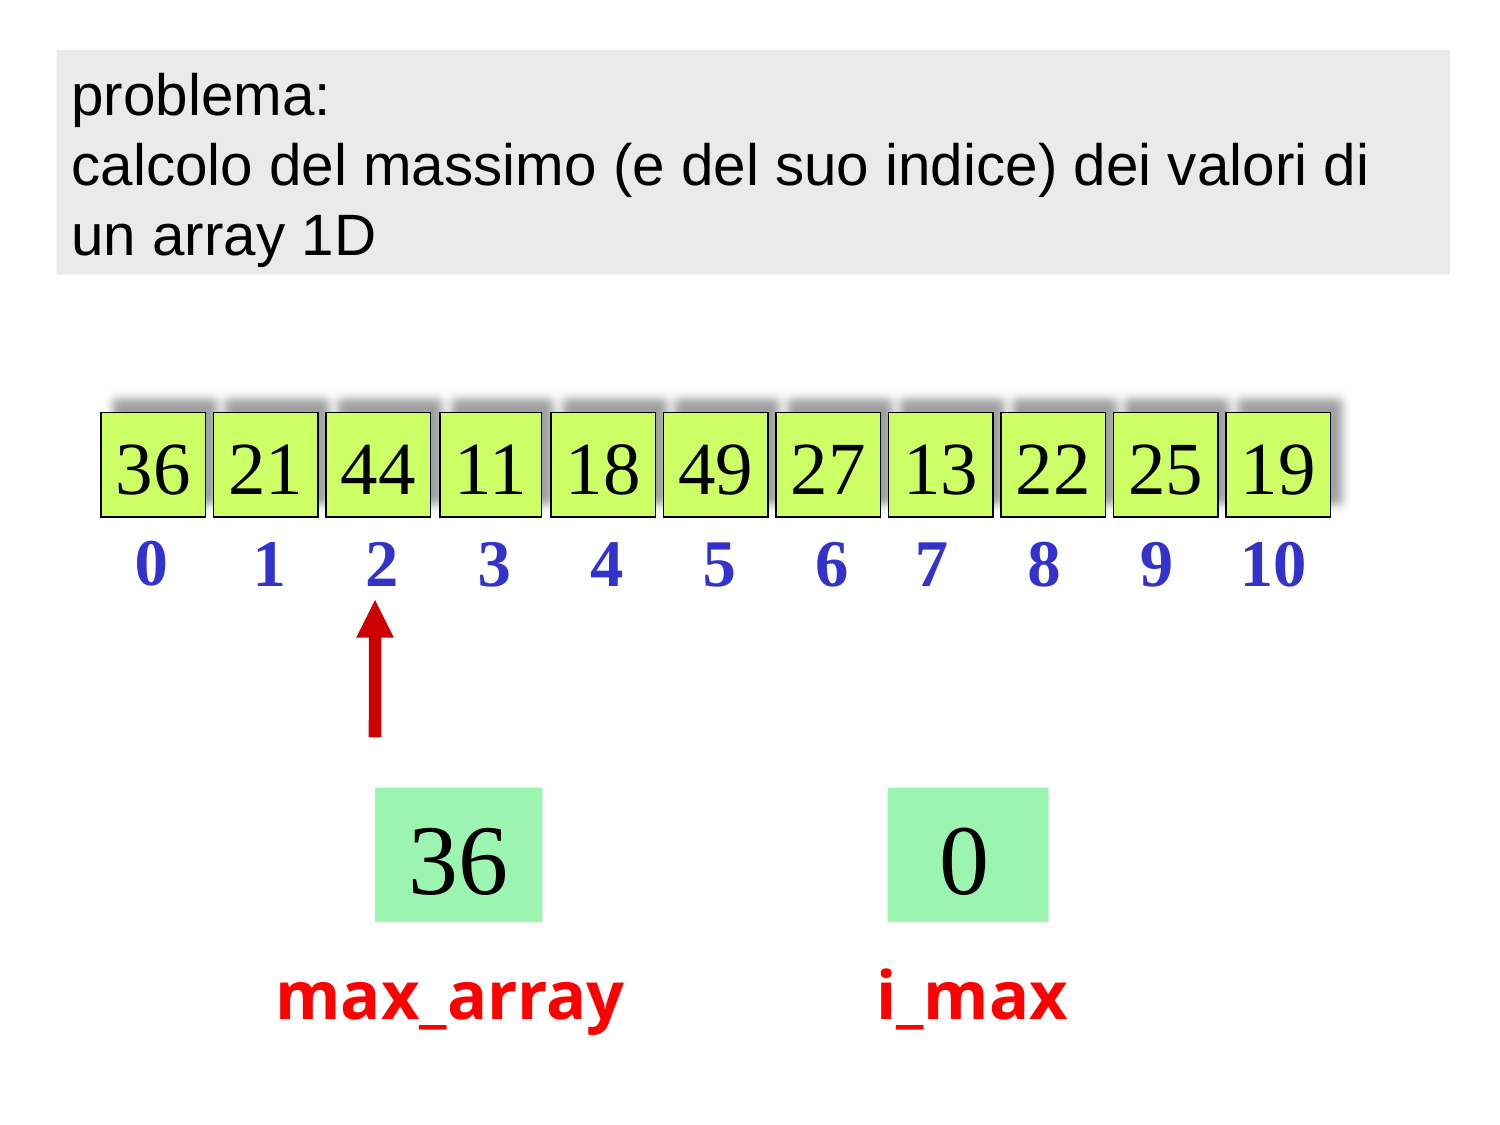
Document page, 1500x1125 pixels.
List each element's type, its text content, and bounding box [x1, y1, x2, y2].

text_box 10 [1224, 512, 1322, 608]
text_box 2 [350, 512, 414, 608]
text_box 36 [375, 787, 543, 923]
text_box max_array [260, 945, 640, 1040]
text_box 27 [775, 412, 881, 518]
text_box 22 [1000, 412, 1106, 518]
text_box 13 [888, 412, 994, 518]
text_box 5 [687, 512, 751, 608]
text_box 44 [325, 412, 431, 518]
text_box 18 [550, 412, 656, 518]
text_box 6 [800, 512, 864, 608]
text_box 7 [900, 512, 964, 608]
text_box i_max [861, 945, 1083, 1040]
text_box 49 [663, 412, 769, 518]
text_box 0 [887, 787, 1049, 923]
text_box 4 [575, 512, 639, 608]
text_box 9 [1125, 512, 1189, 608]
text_box 21 [213, 412, 319, 518]
text_box 36 [100, 412, 206, 518]
text_box problema: calcolo del massimo (e del suo indice) dei valori di un array 1D [56, 50, 1450, 275]
text_box 8 [1012, 512, 1076, 608]
text_box 0 [119, 511, 183, 606]
text_box 11 [439, 412, 542, 518]
text_box 19 [1225, 412, 1331, 518]
text_box 1 [237, 512, 301, 608]
text_box [368, 608, 382, 738]
text_box 3 [462, 512, 526, 608]
text_box 25 [1113, 412, 1219, 518]
